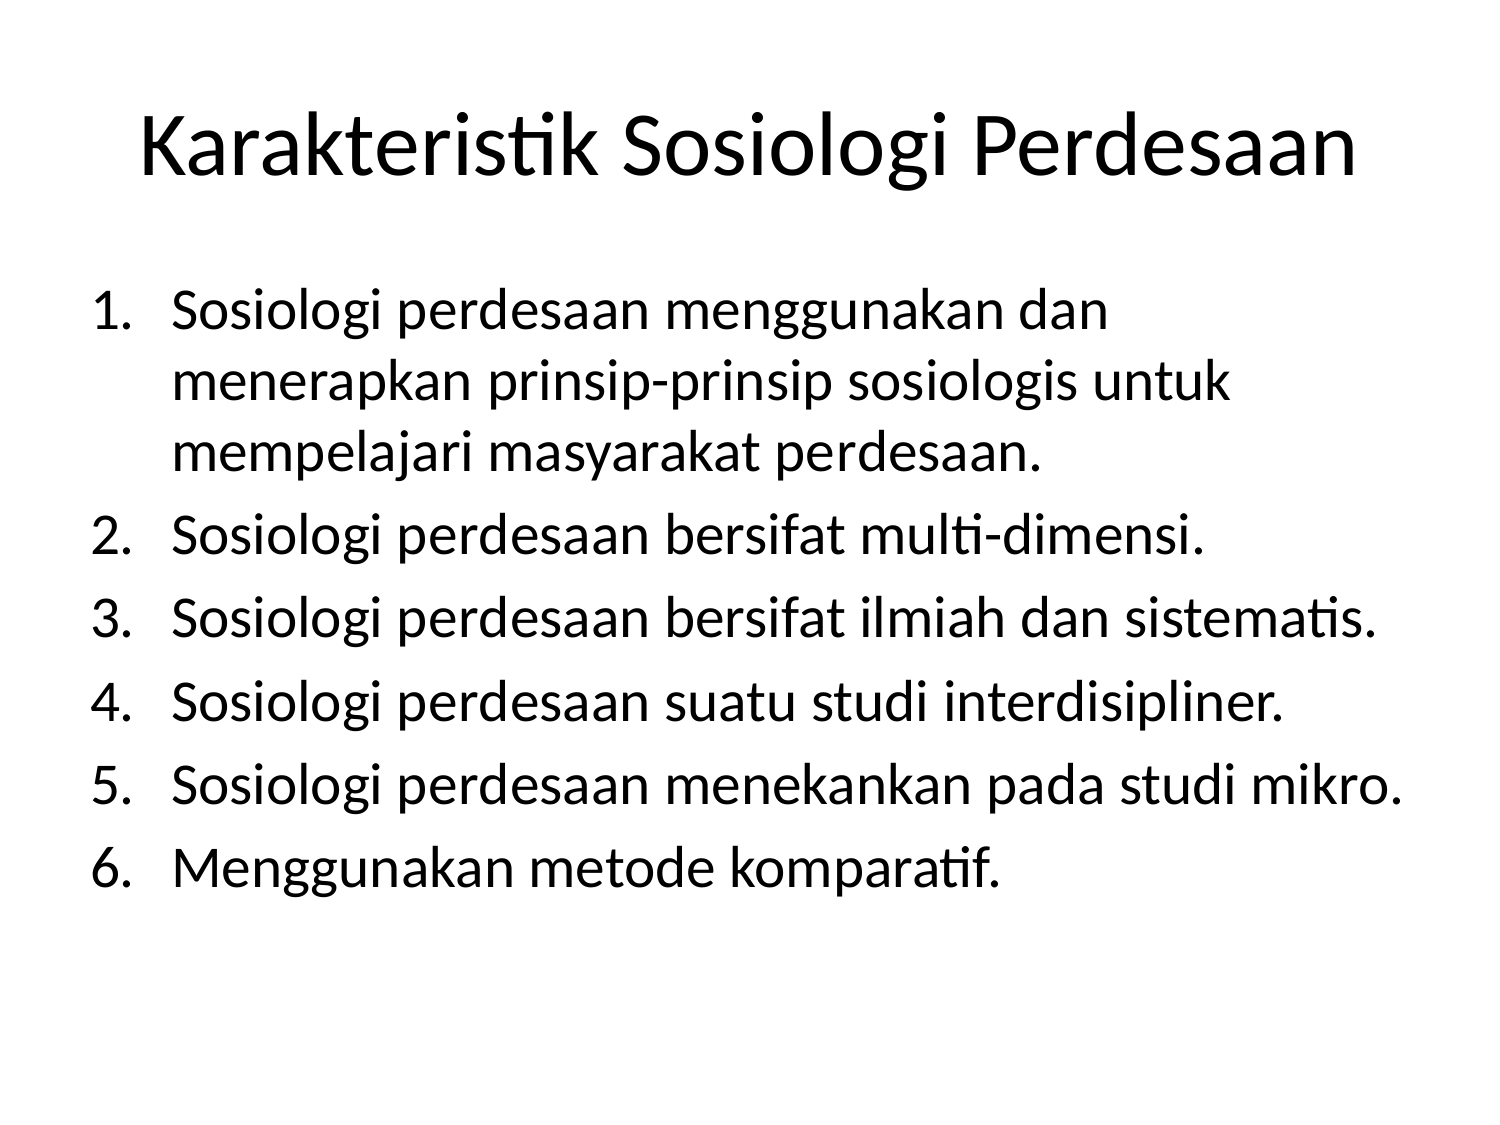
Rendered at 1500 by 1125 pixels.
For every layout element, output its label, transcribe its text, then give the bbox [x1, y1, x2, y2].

list Sosiologi perdesaan menggunakan dan menerapkan prinsip-prinsip sosiologis untuk mempelajari masyarakat perdesaan. Sosiologi perdesaan bersifat multi-dimensi. Sosiologi perdesaan bersifat ilmiah dan sistematis. Sosiologi perdesaan suatu studi interdisipliner. Sosiologi perdesaan menekankan pada studi mikro. Menggunakan metode komparatif. [75, 262, 1425, 1005]
title Karakteristik Sosiologi Perdesaan [75, 45, 1425, 233]
